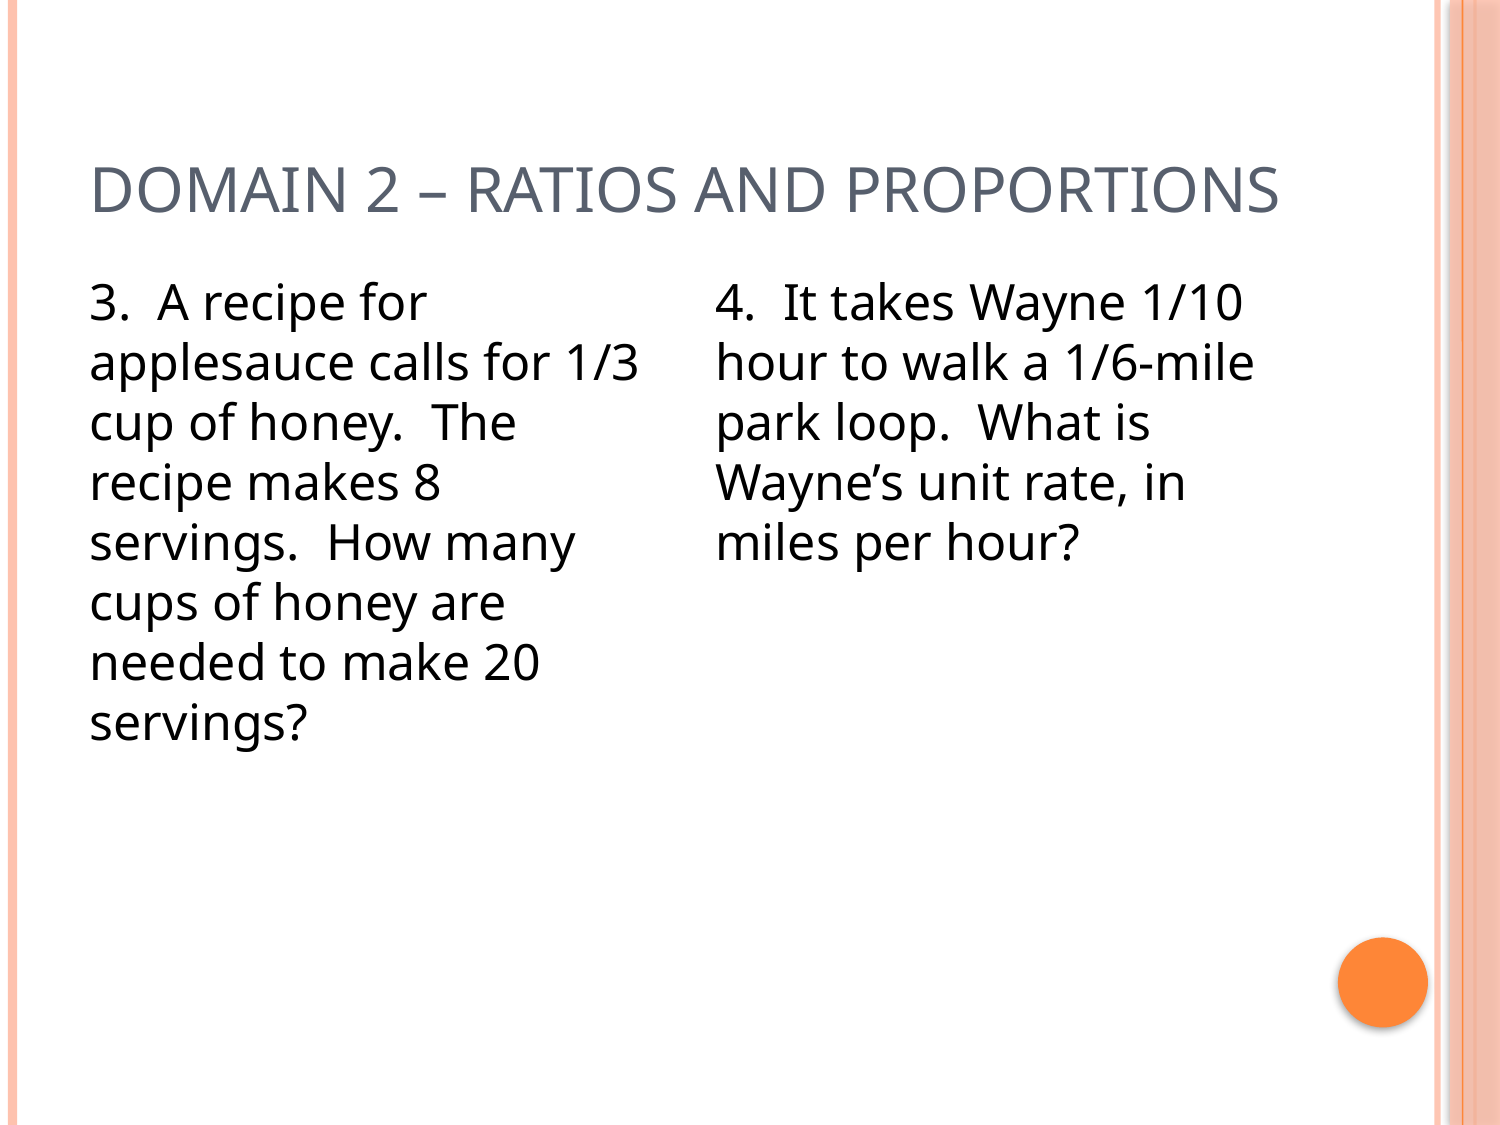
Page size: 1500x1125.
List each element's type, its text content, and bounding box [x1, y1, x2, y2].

list 4. It takes Wayne 1/10 hour to walk a 1/6-mile park loop. What is Wayne’s unit rate, in miles per hour? [700, 262, 1301, 1013]
list 3. A recipe for applesauce calls for 1/3 cup of honey. The recipe makes 8 servings. How many cups of honey are needed to make 20 servings? [75, 262, 675, 1013]
title Domain 2 – Ratios and Proportions [75, 45, 1300, 233]
